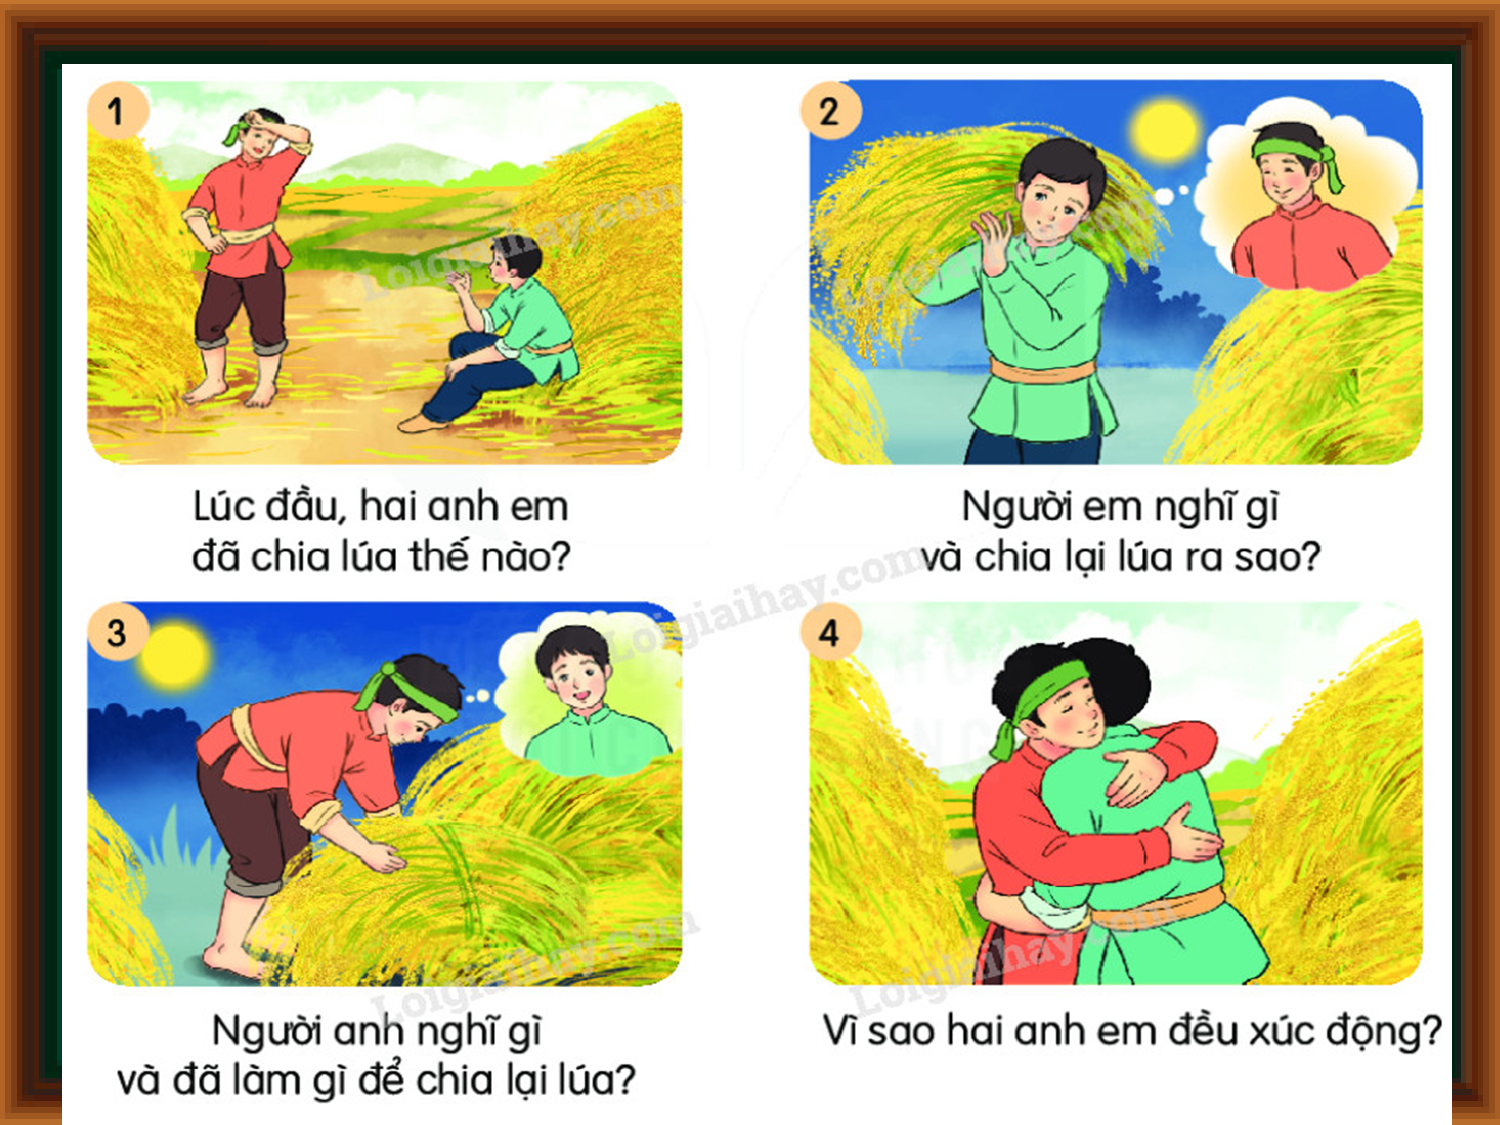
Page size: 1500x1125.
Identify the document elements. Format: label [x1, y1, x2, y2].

list [62, 63, 1452, 1125]
picture [0, 0, 1500, 1125]
